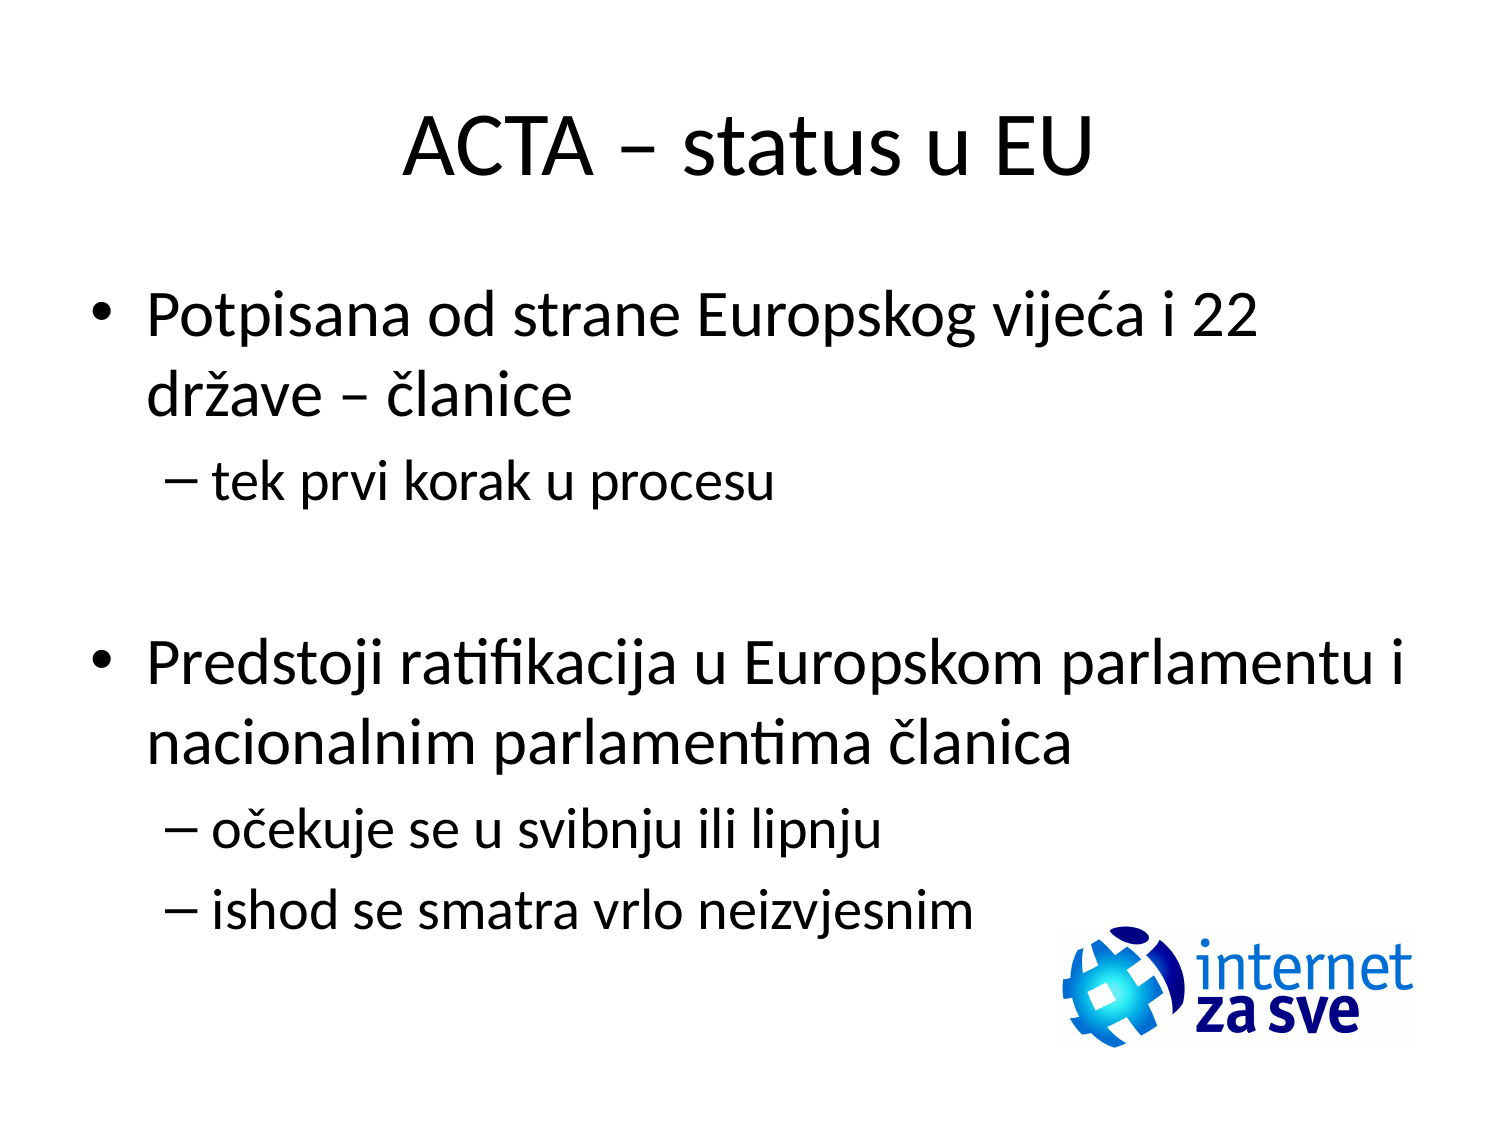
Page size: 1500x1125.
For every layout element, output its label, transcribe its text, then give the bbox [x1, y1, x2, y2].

title ACTA – status u EU [75, 45, 1425, 233]
list Potpisana od strane Europskog vijeća i 22 države – članice tek prvi korak u procesu Predstoji ratifikacija u Europskom parlamentu i nacionalnim parlamentima članica očekuje se u svibnju ili lipnju ishod se smatra vrlo neizvjesnim [75, 262, 1425, 1005]
picture [1062, 926, 1413, 1048]
